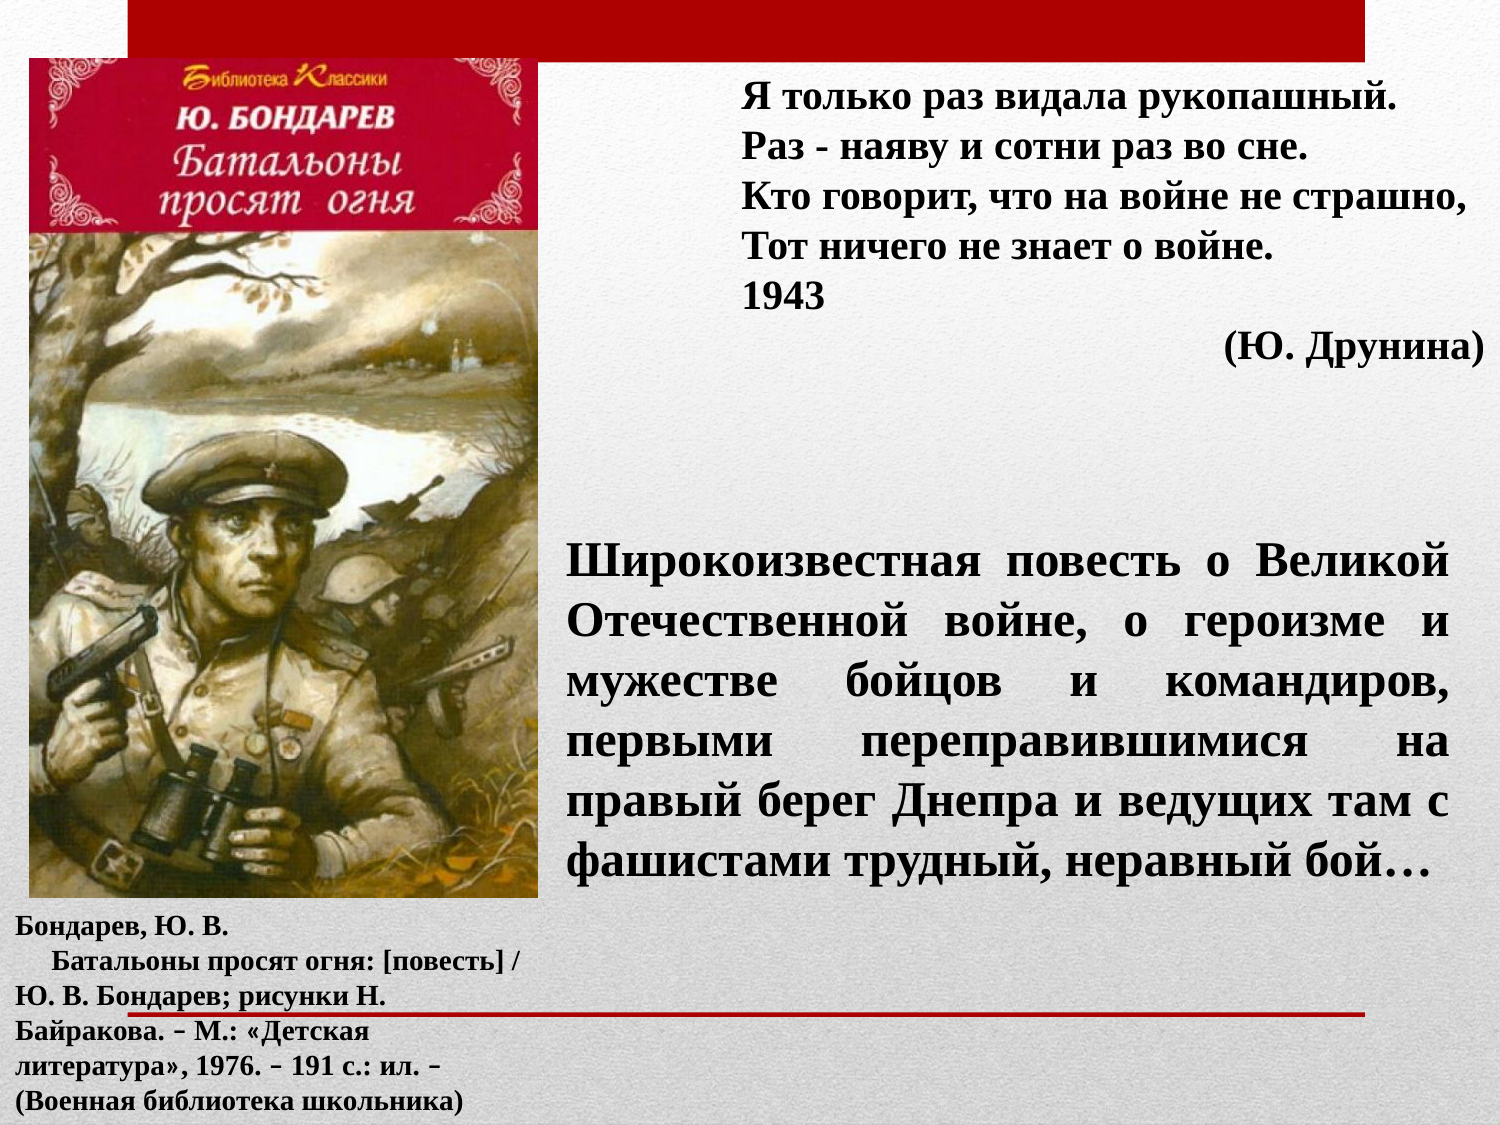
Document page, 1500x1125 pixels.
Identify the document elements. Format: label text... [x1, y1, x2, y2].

text_box Широкоизвестная повесть о Великой Отечественной войне, о героизме и мужестве бойцов и командиров, первыми переправившимися на правый берег Днепра и ведущих там с фашистами трудный, неравный бой… [550, 519, 1465, 895]
text_box Я только раз видала рукопашный. Раз - наяву и сотни раз во сне. Кто говорит, что на войне не страшно, Тот ничего не знает о войне. 1943 (Ю. Друнина) [726, 60, 1500, 376]
picture [28, 58, 539, 899]
text_box Бондарев, Ю. В. Батальоны просят огня: [повесть] / Ю. В. Бондарев; рисунки Н. Байракова. – М.: «Детская литература», 1976. – 191 с.: ил. – (Военная библиотека школьника) [0, 899, 551, 1124]
